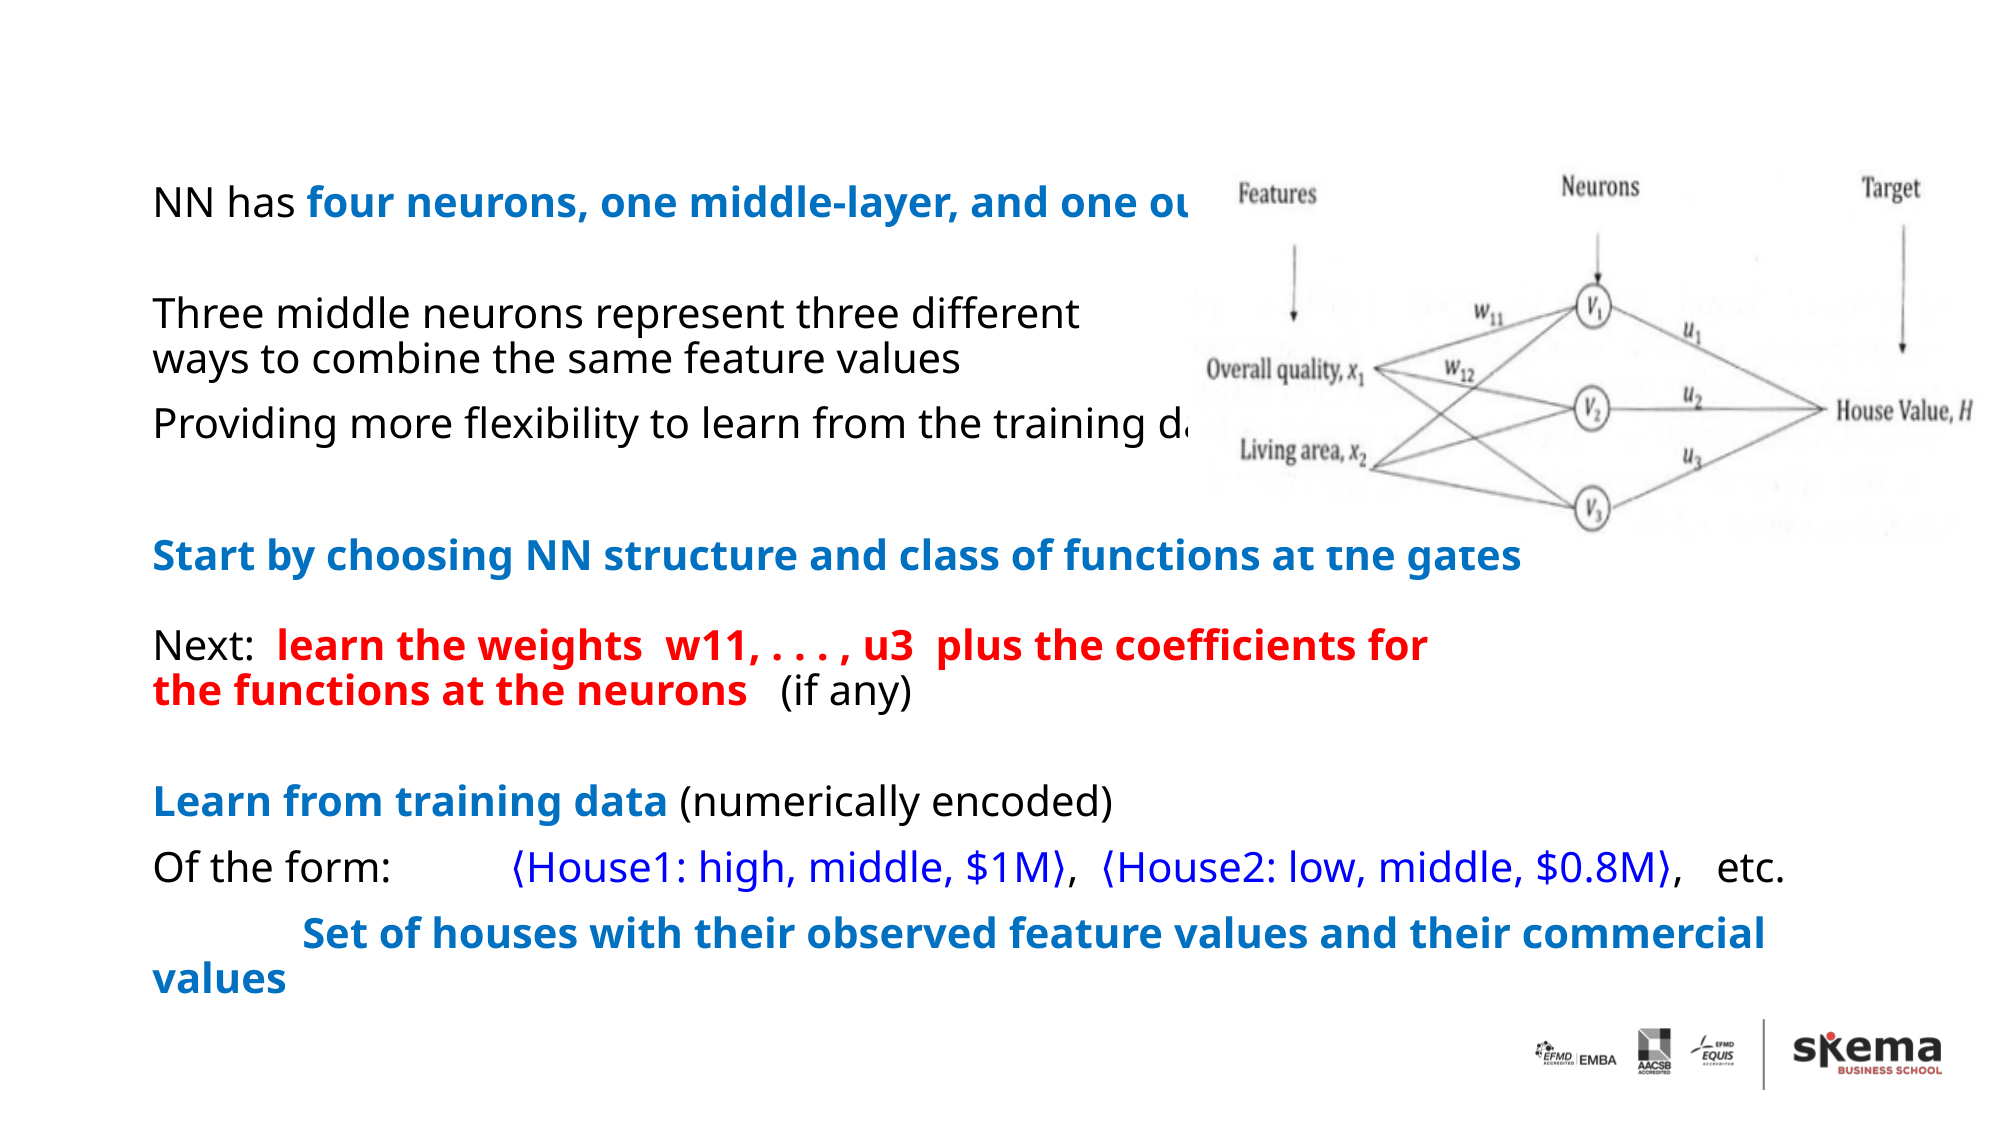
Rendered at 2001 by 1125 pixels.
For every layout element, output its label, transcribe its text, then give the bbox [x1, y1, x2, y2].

list NN has four neurons, one middle-layer, and one output gate Three middle neurons represent three different ways to combine the same feature values Providing more flexibility to learn from the training data Start by choosing NN structure and class of functions at the gates Next: learn the weights w11, . . . , u3 plus the coefficients for the functions at the neurons (if any) Learn from training data (numerically encoded) Of the form: ⟨House1: high, middle, $1M⟩, ⟨House2: low, middle, $0.8M⟩, etc. Set of houses with their observed feature values and their commercial values [137, 173, 1854, 998]
picture [1188, 149, 1985, 547]
picture [1535, 1019, 1942, 1090]
